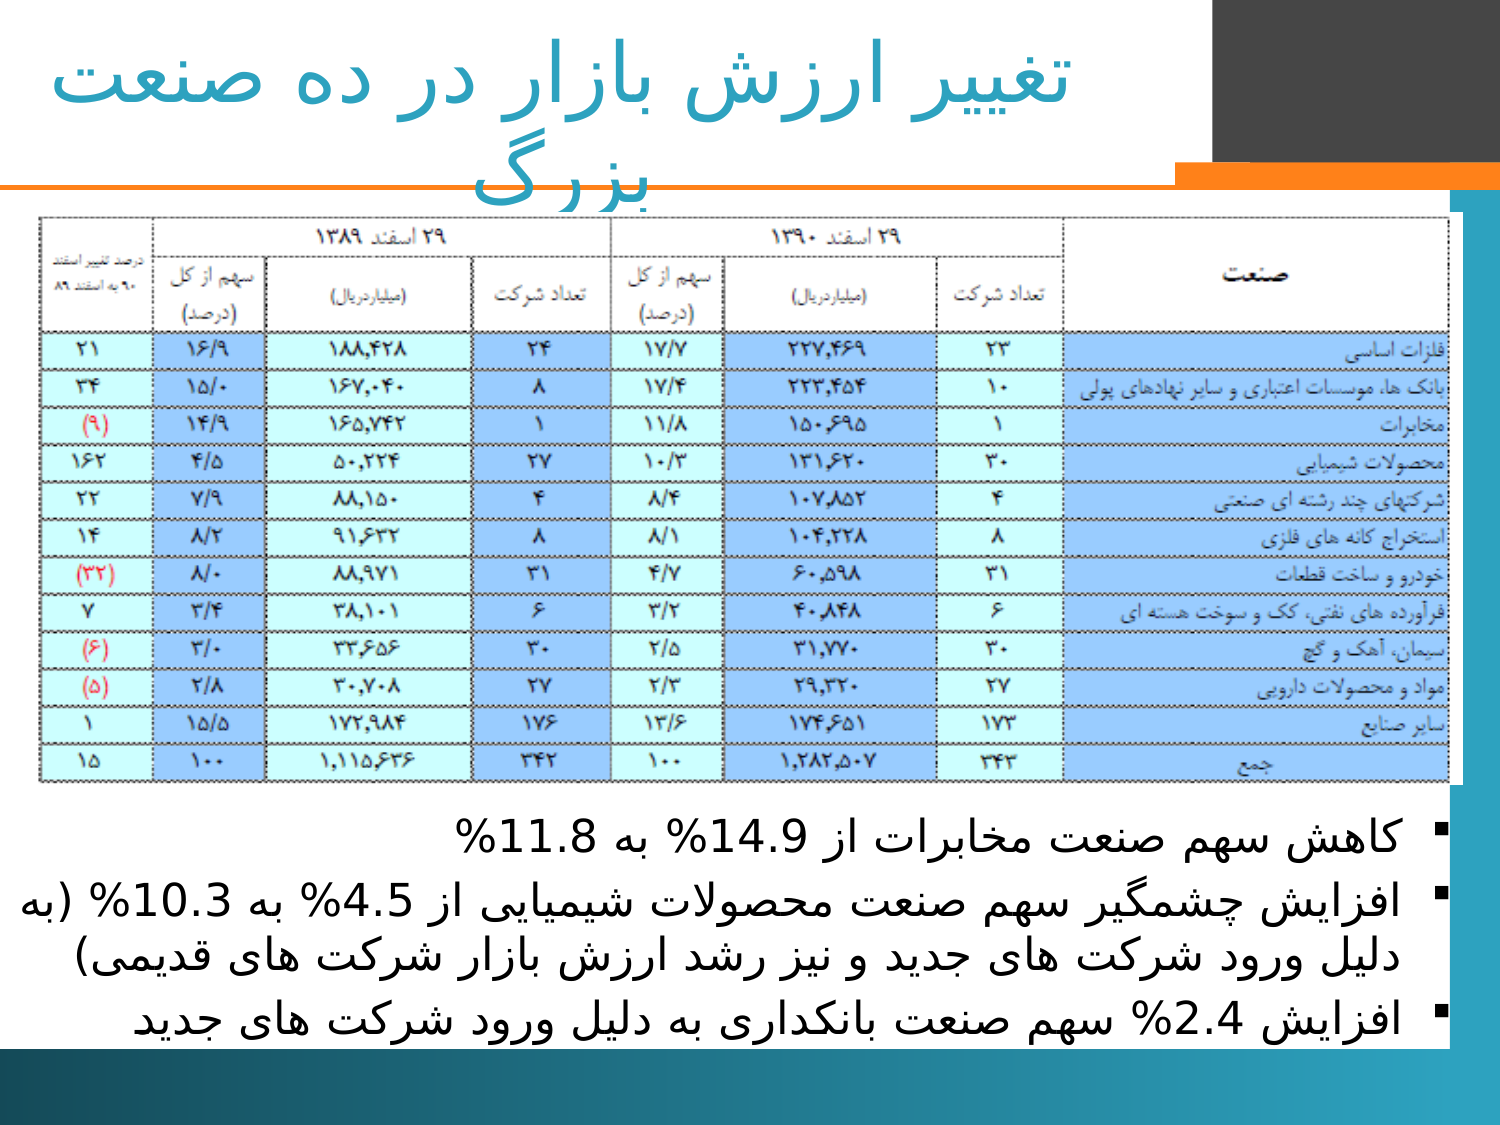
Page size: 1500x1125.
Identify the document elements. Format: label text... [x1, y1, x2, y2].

title تغییر ارزش بازار در ده صنعت بزرگ [0, 74, 1126, 163]
list کاهش سهم صنعت مخابرات از 14.9% به 11.8% افزایش چشمگیر سهم صنعت محصولات شیمیایی از 4.5% به 10.3% (به دلیل ورود شرکت های جدید و نیز رشد ارزش بازار شرکت های قدیمی) افزایش 2.4% سهم صنعت بانکداری به دلیل ورود شرکت های جدید [0, 799, 1463, 1101]
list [37, 212, 1463, 785]
